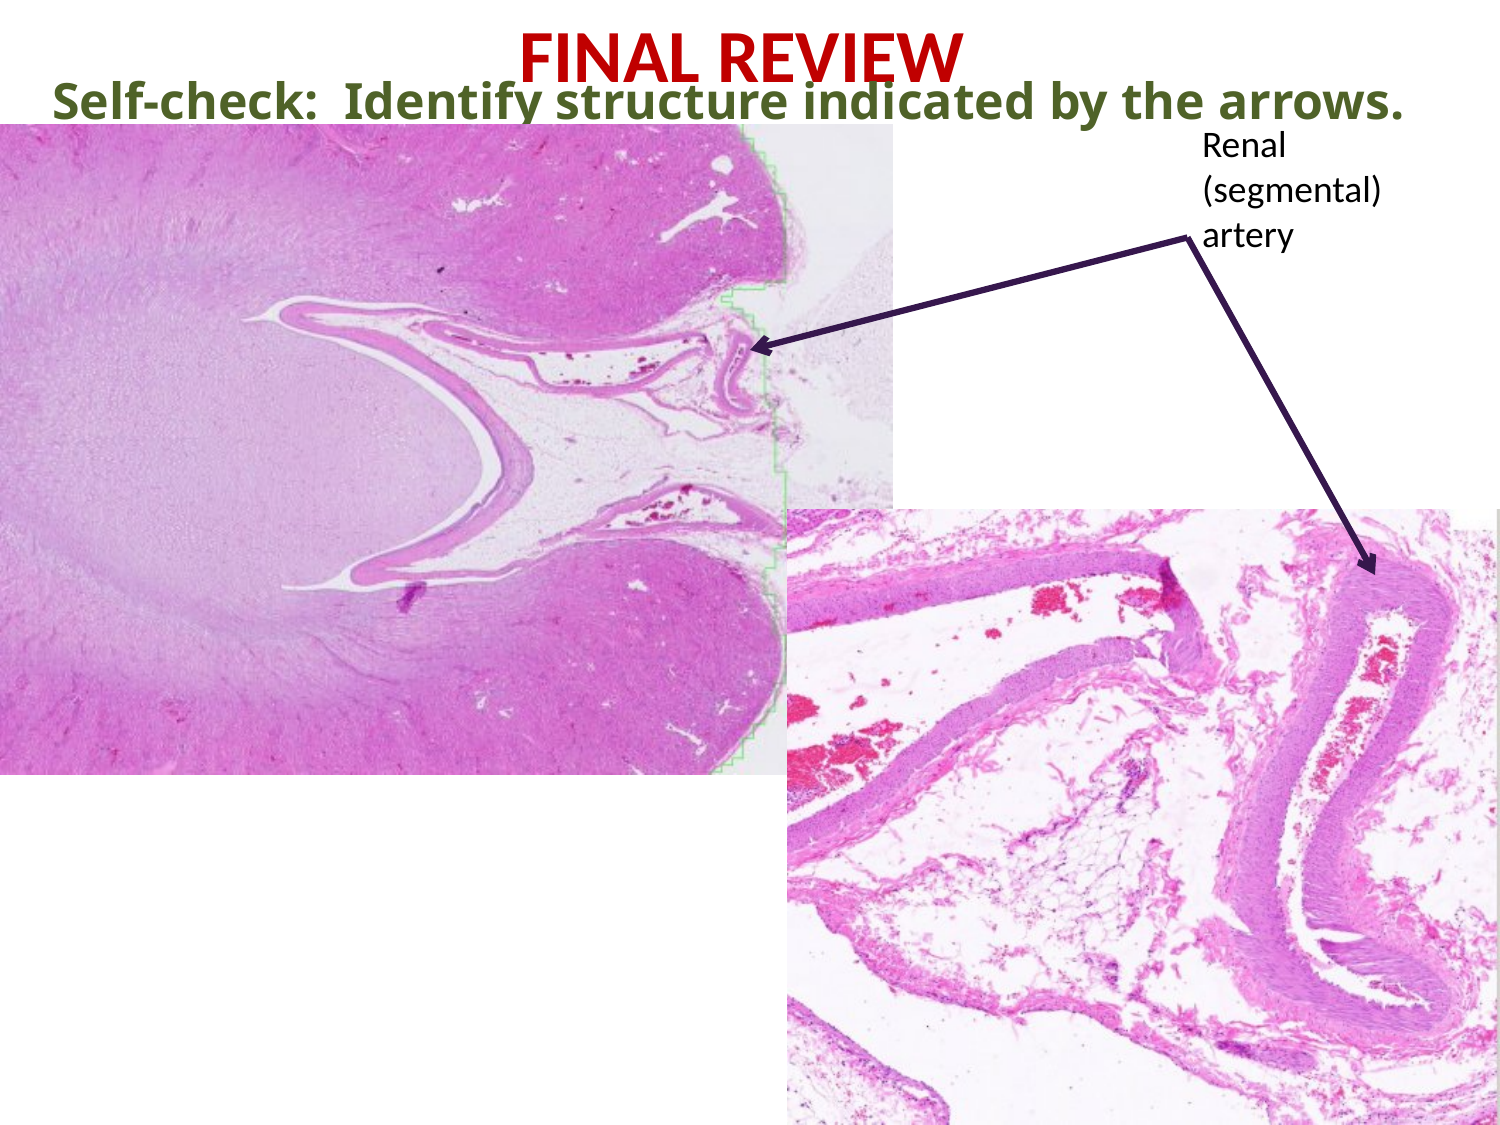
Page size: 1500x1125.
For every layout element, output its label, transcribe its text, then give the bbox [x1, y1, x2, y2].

text_box Self-check: Identify structure indicated by the arrows. [37, 62, 1463, 138]
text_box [1112, 312, 1451, 501]
text_box FINAL REVIEW [504, 0, 981, 62]
text_box Renal (segmental) artery [1187, 112, 1475, 263]
picture [0, 124, 1500, 1125]
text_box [749, 237, 1188, 351]
